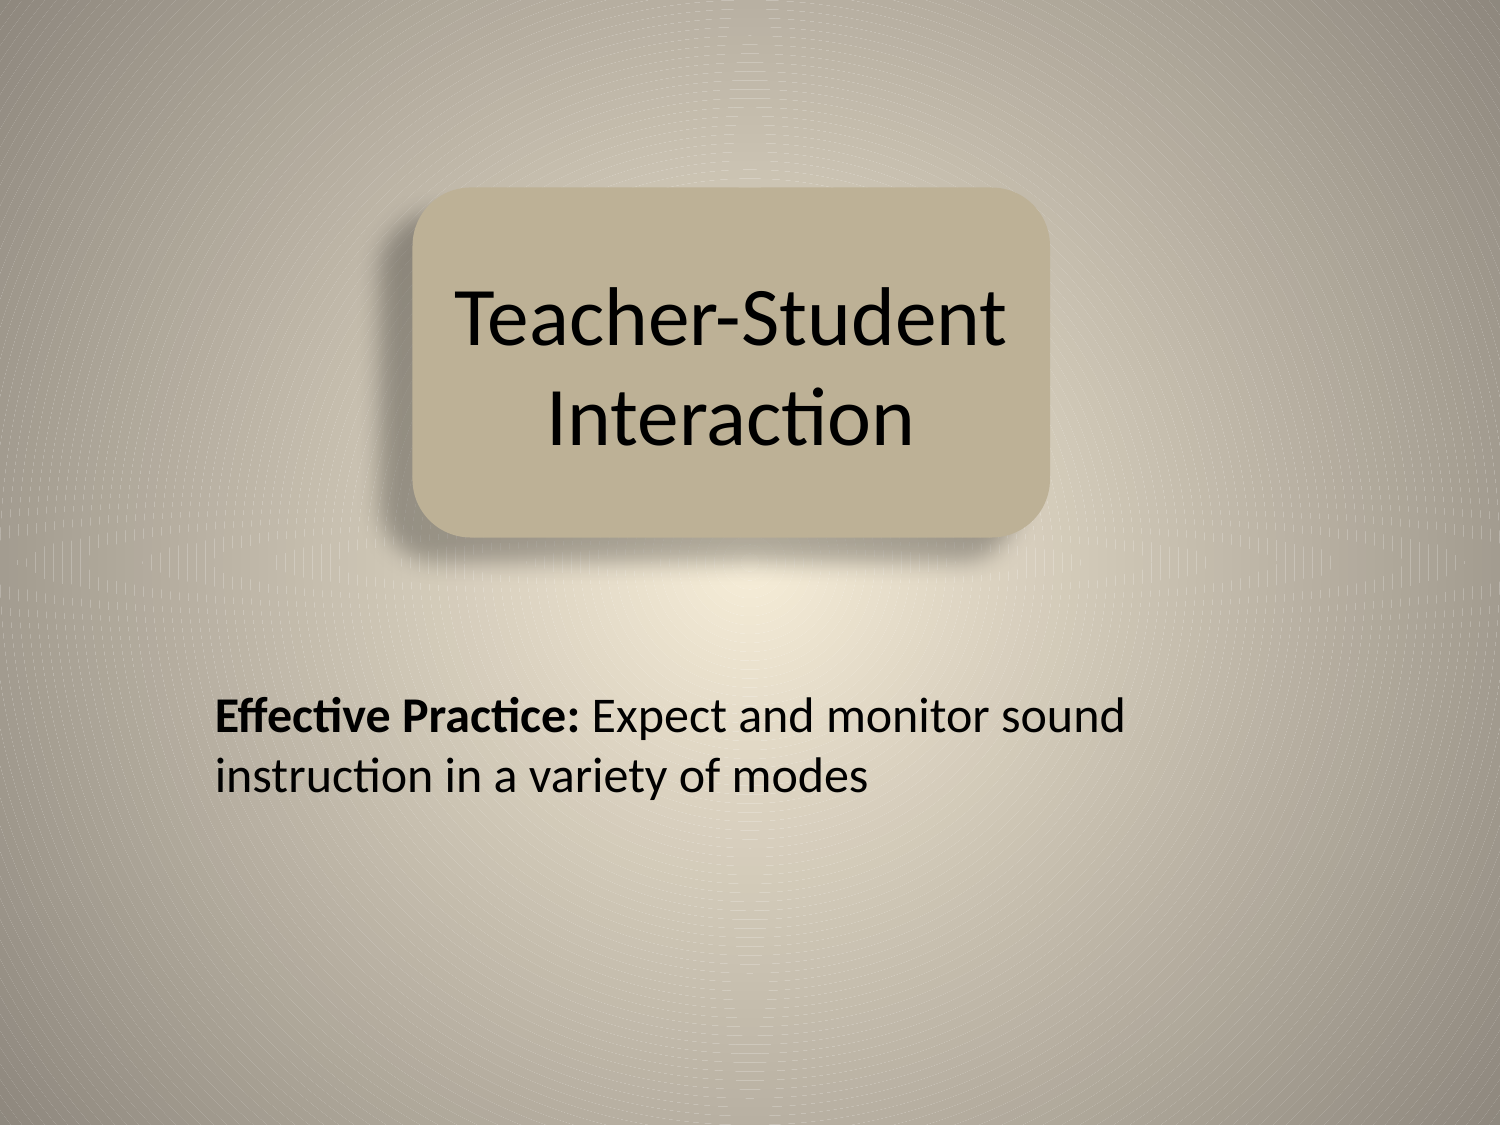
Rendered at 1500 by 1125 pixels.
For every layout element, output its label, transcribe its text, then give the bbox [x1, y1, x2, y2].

text_box Teacher-Student Interaction [410, 185, 1053, 540]
text_box Effective Practice: Expect and monitor sound instruction in a variety of modes [199, 674, 1263, 855]
